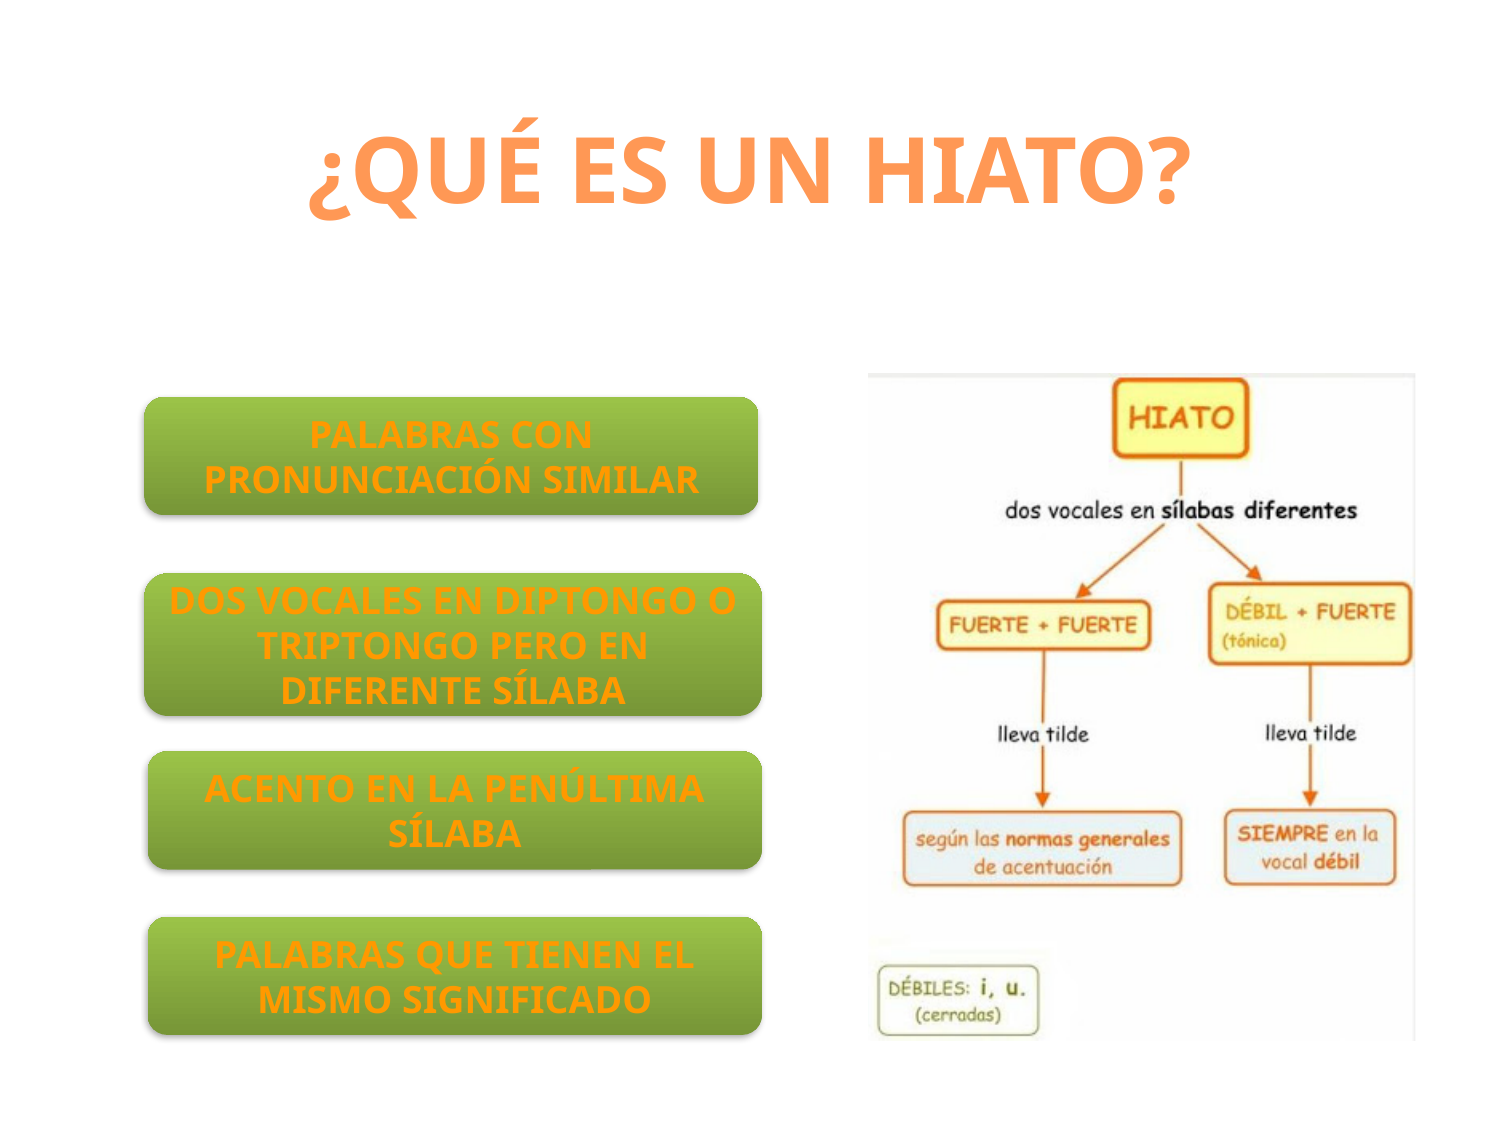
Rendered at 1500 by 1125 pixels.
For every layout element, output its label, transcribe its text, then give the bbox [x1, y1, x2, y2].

text_box ACENTO EN LA Penúltima SÍLABA [147, 751, 762, 870]
title ¿QUÉ ES UN HIATO? [0, 66, 1500, 268]
text_box DOS VOCALES EN DIPTONGO O TRIPTONGO PERO EN DIFERENTE Sílaba [144, 573, 762, 716]
text_box PALABRAS QUE TIENEN EL MISMO SIGNIFICADO [147, 916, 762, 1035]
picture [867, 373, 1416, 1042]
text_box PALABRAS CON PRONUNCIACIÓN SIMILAR [144, 397, 759, 516]
